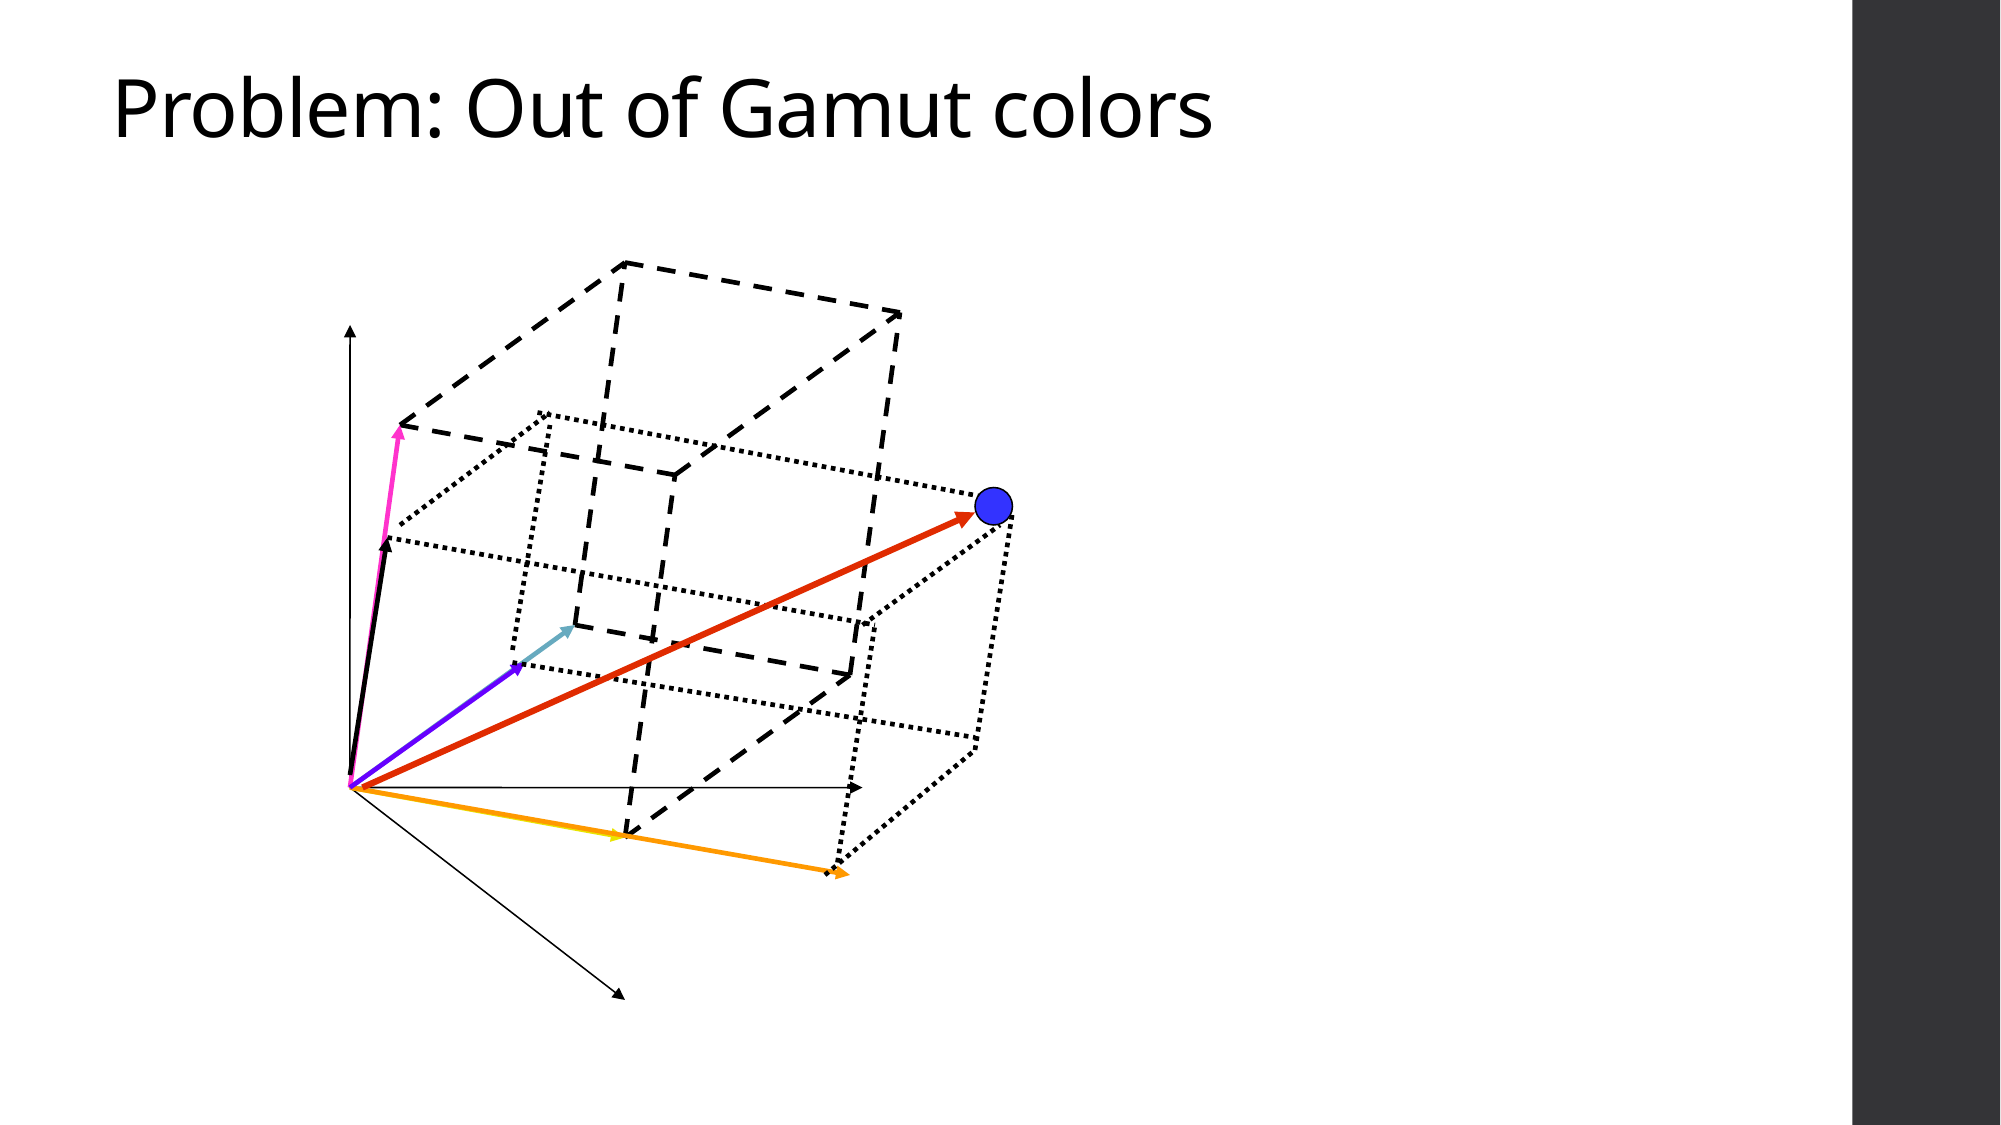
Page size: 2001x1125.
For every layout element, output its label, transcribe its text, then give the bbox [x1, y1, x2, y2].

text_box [349, 262, 901, 838]
title Problem: Out of Gamut colors [96, 60, 1797, 163]
text_box [975, 487, 1013, 526]
text_box [429, 849, 625, 1000]
text_box [907, 511, 976, 544]
text_box [701, 849, 850, 879]
